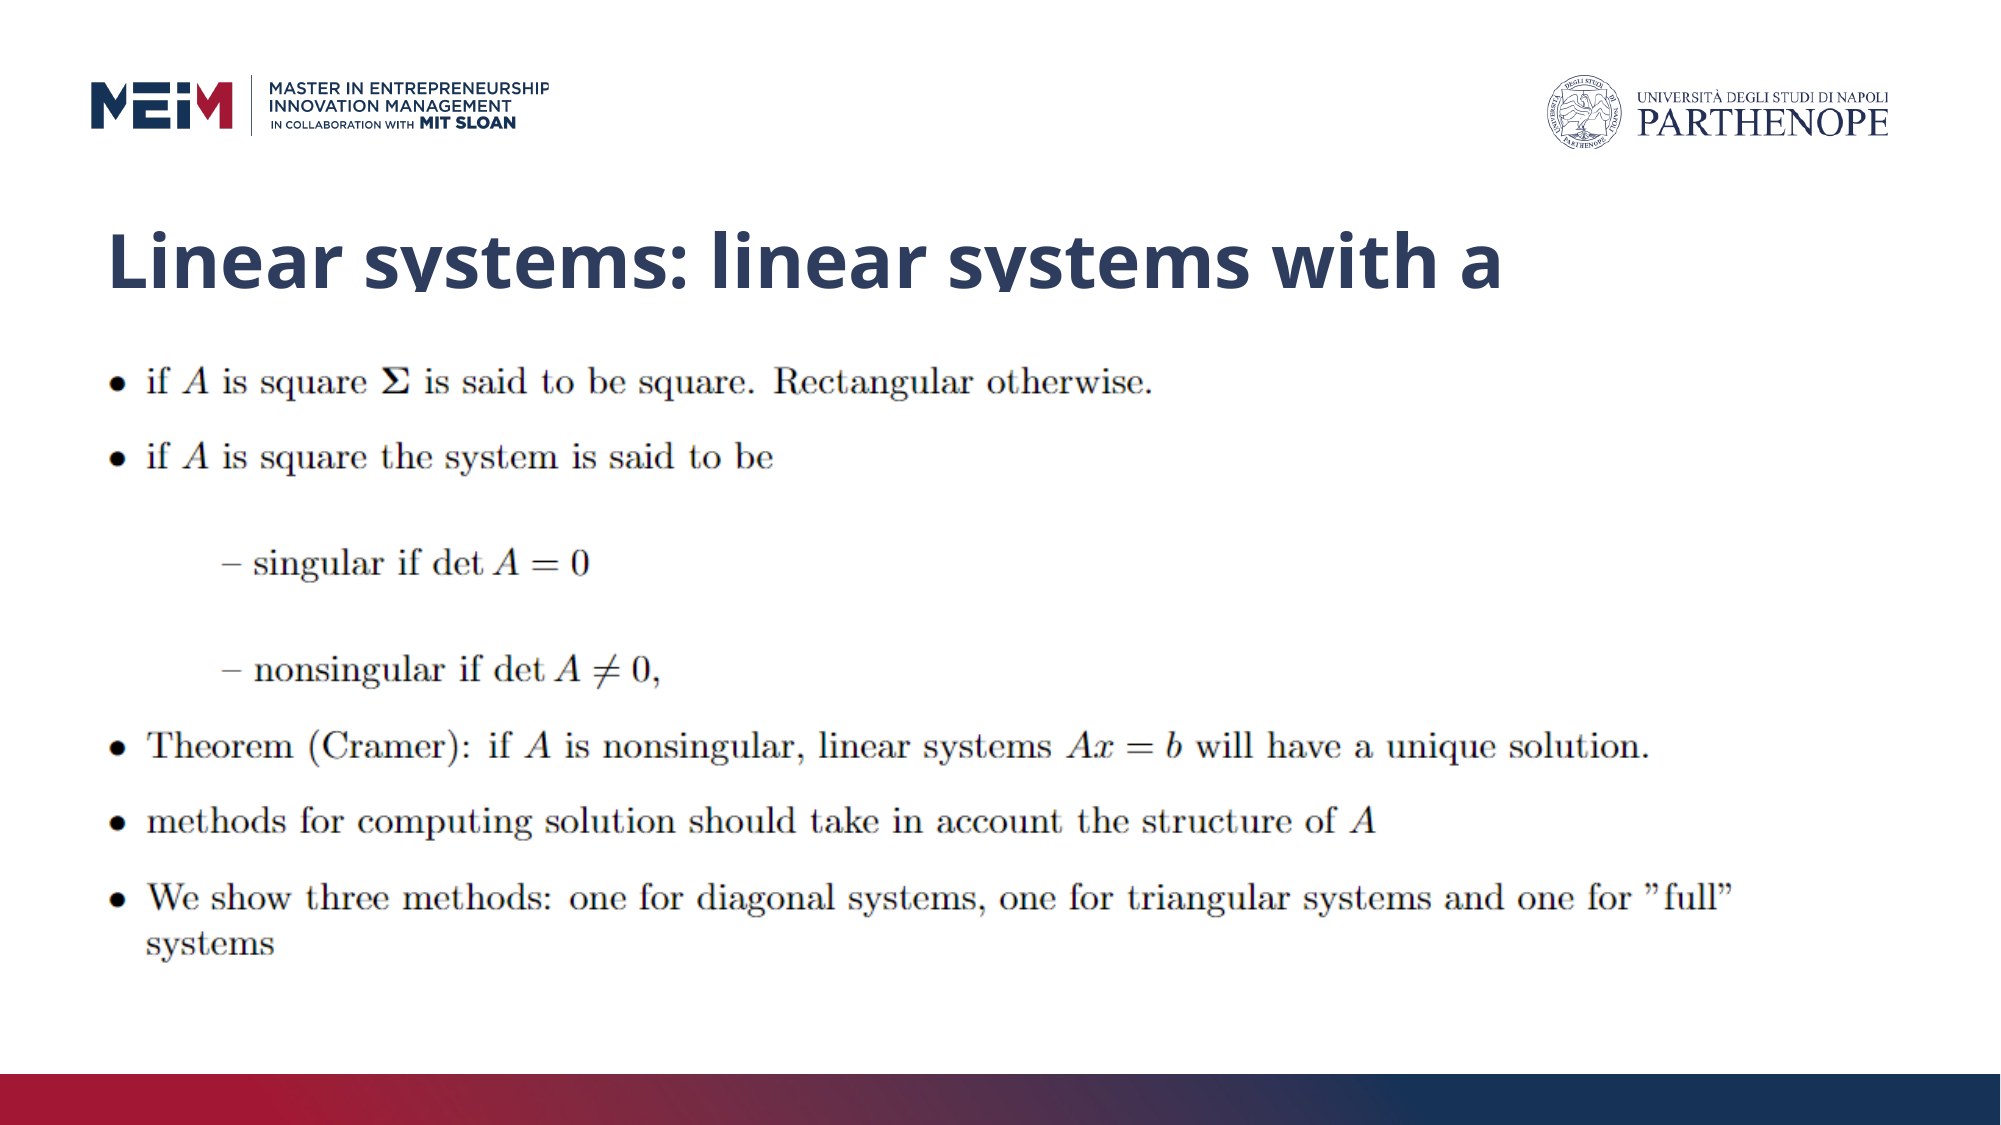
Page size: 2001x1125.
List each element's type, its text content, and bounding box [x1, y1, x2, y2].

picture [91, 292, 1767, 991]
picture [0, 1074, 2001, 1125]
title Linear systems: linear systems with a unique solution [91, 216, 1542, 292]
